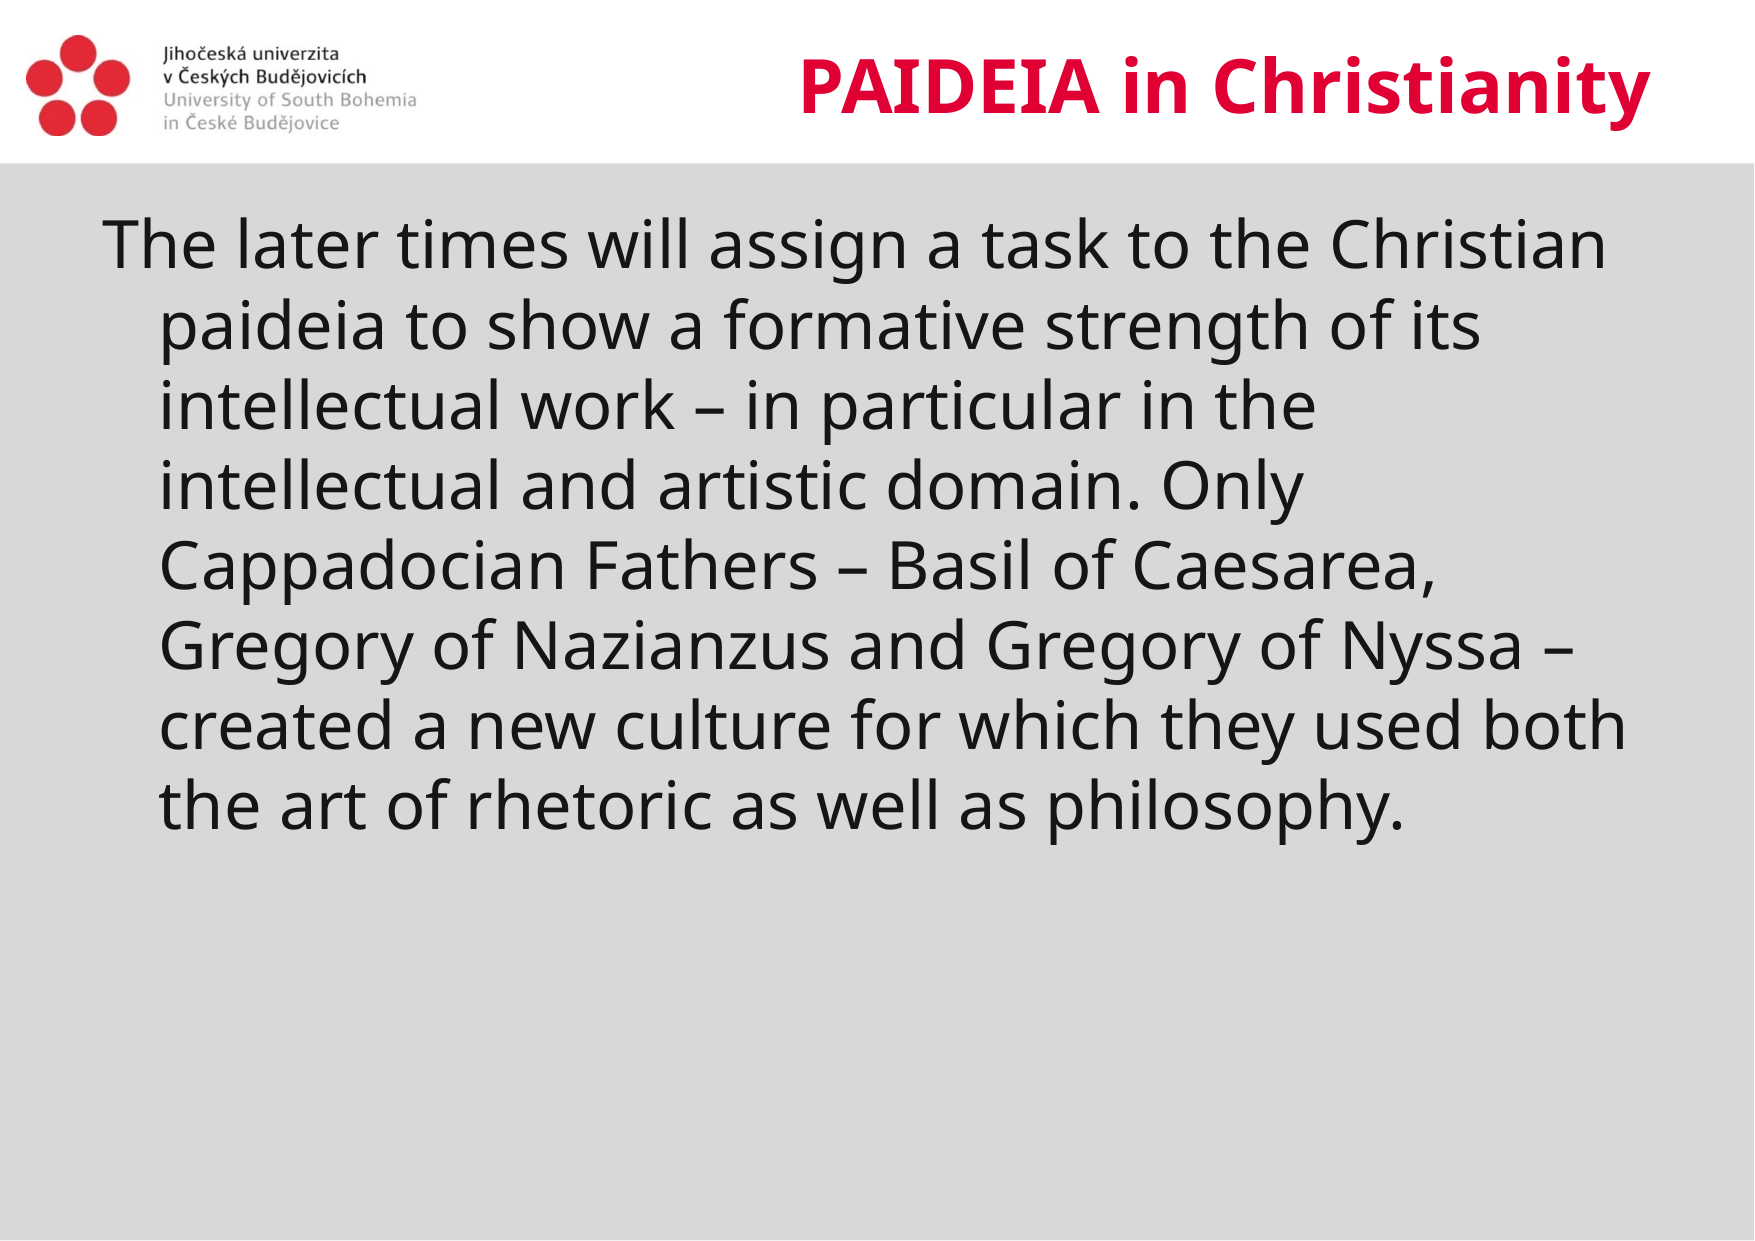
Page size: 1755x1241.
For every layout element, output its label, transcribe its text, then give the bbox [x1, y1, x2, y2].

title Paideia in Christianity [448, 29, 1667, 139]
list The later times will assign a task to the Christian paideia to show a formative strength of its intellectual work – in particular in the intellectual and artistic domain. Only Cappadocian Fathers – Basil of Caesarea, Gregory of Nazianzus and Gregory of Nyssa – created a new culture for which they used both the art of rhetoric as well as philosophy. [87, 194, 1667, 1109]
picture [26, 35, 417, 136]
